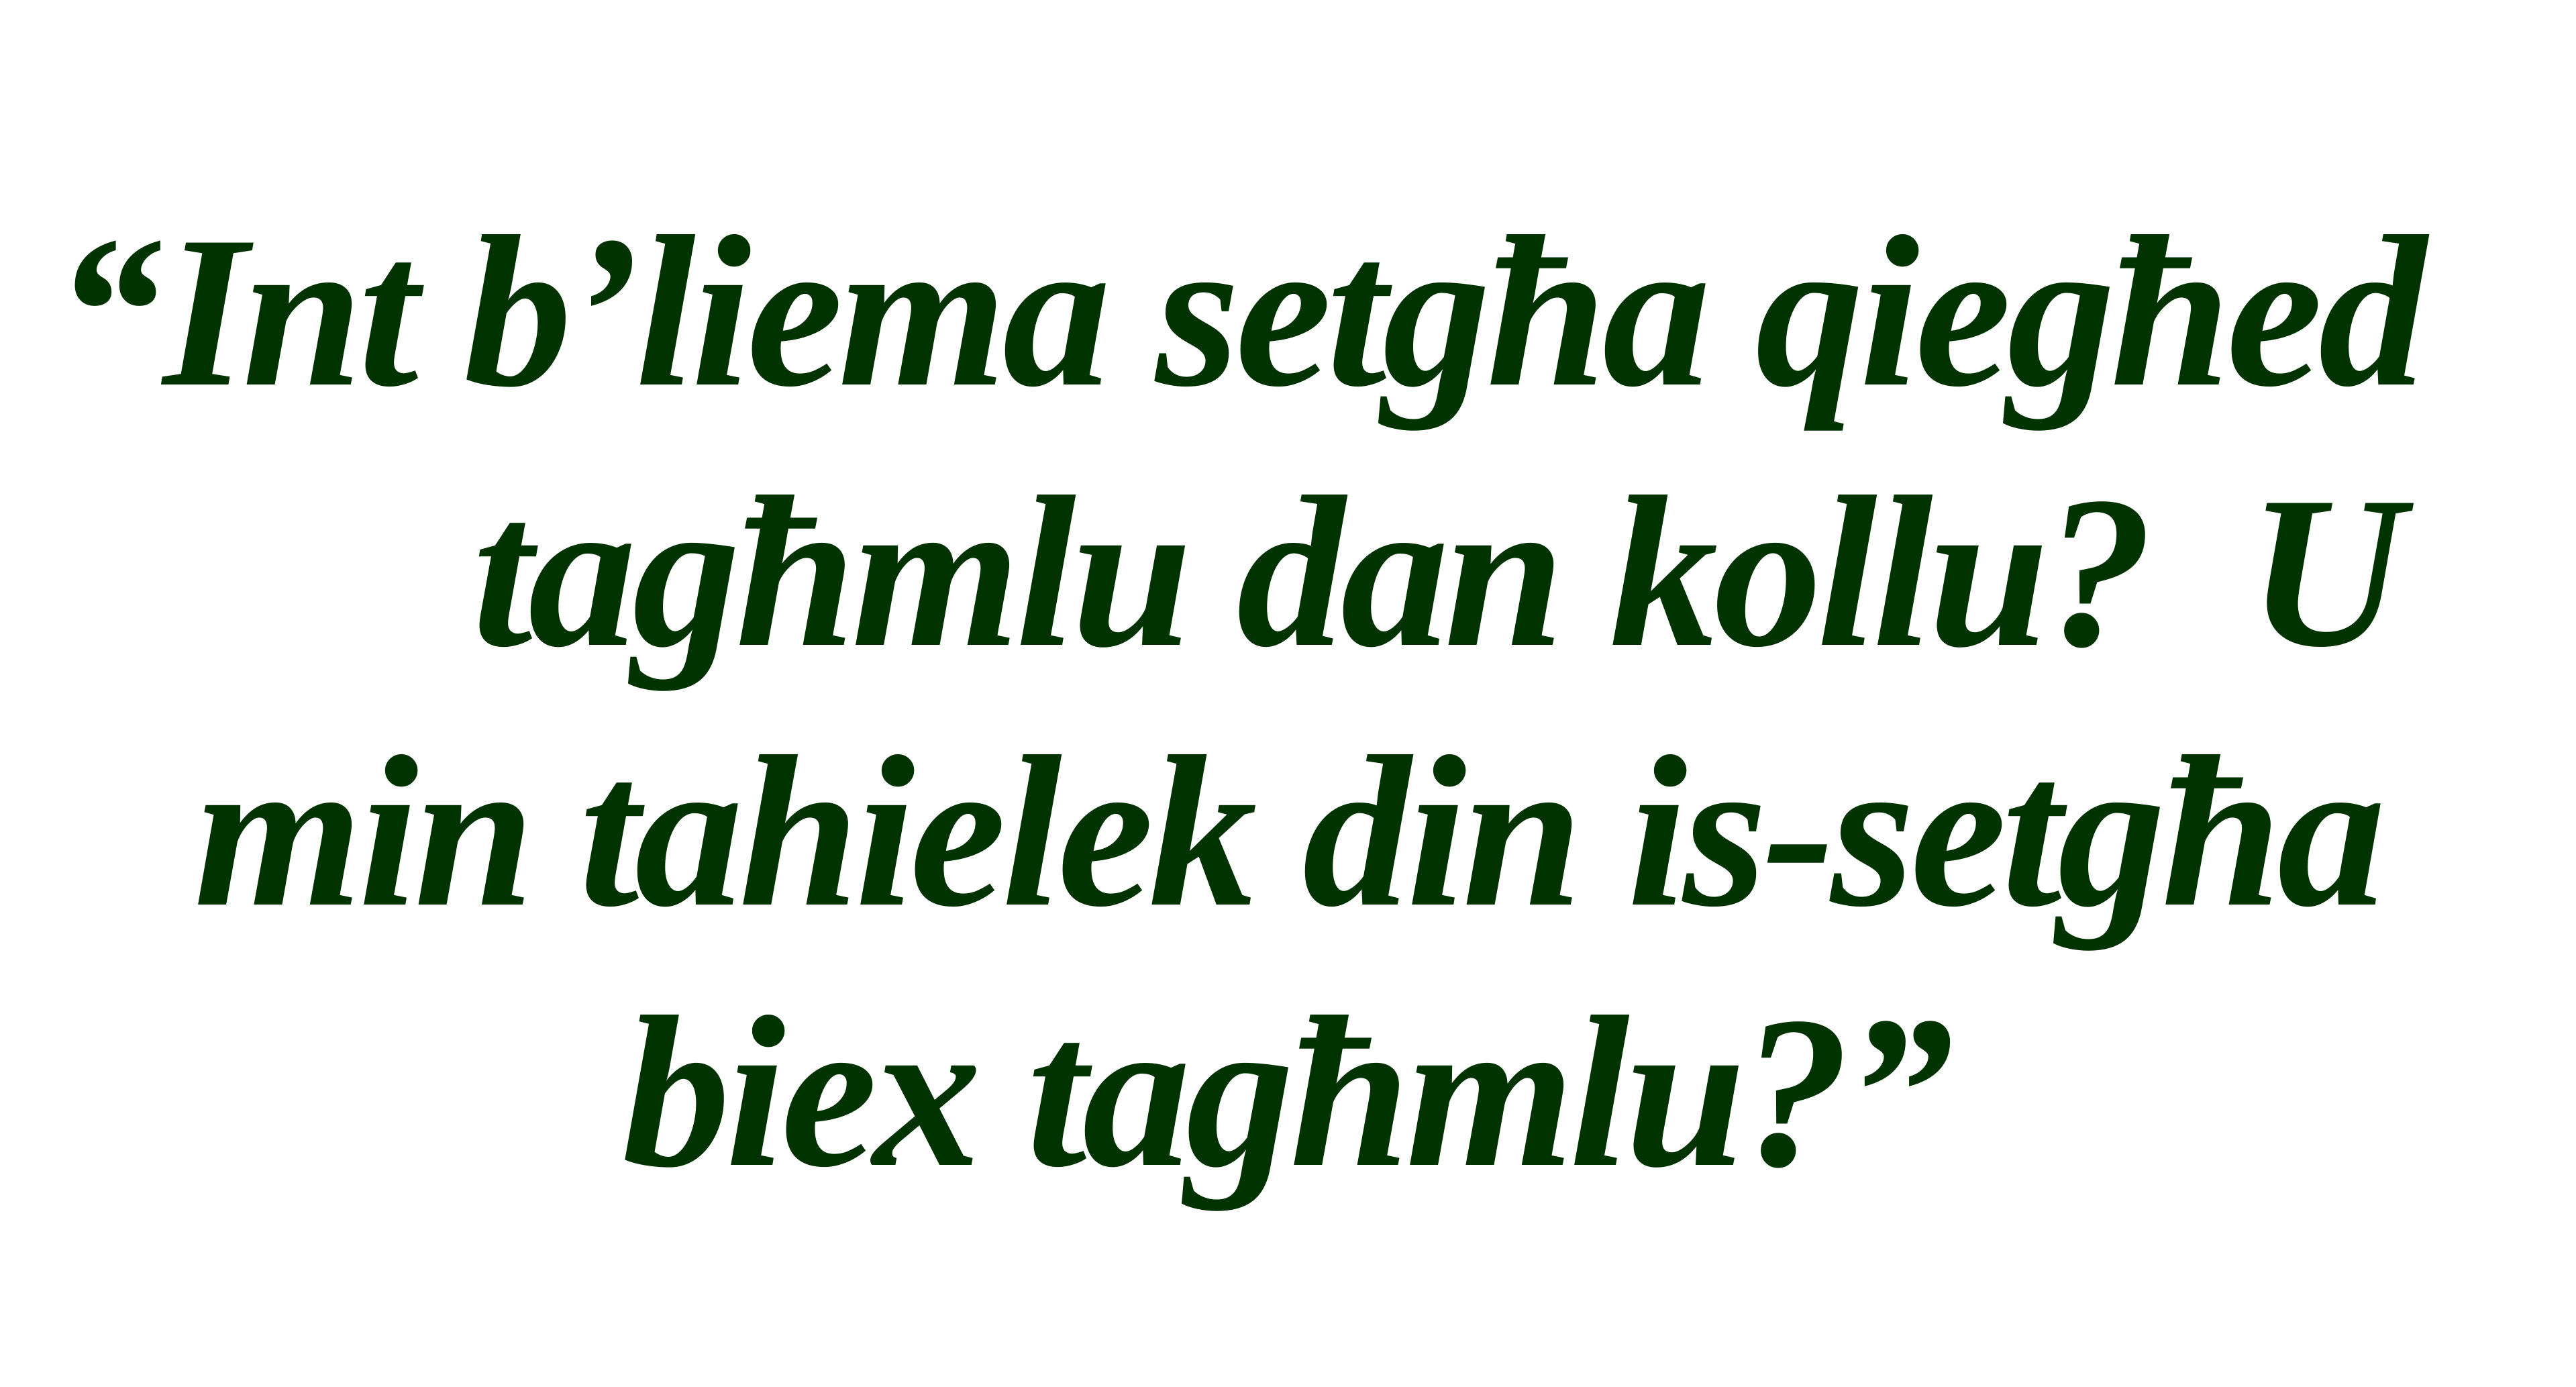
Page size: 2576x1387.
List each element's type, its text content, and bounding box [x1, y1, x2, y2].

text_box “Int b’liema setgħa qiegħed tagħmlu dan kollu? U min tahielek din is-setgħa biex tagħmlu?” [30, 157, 2545, 1220]
